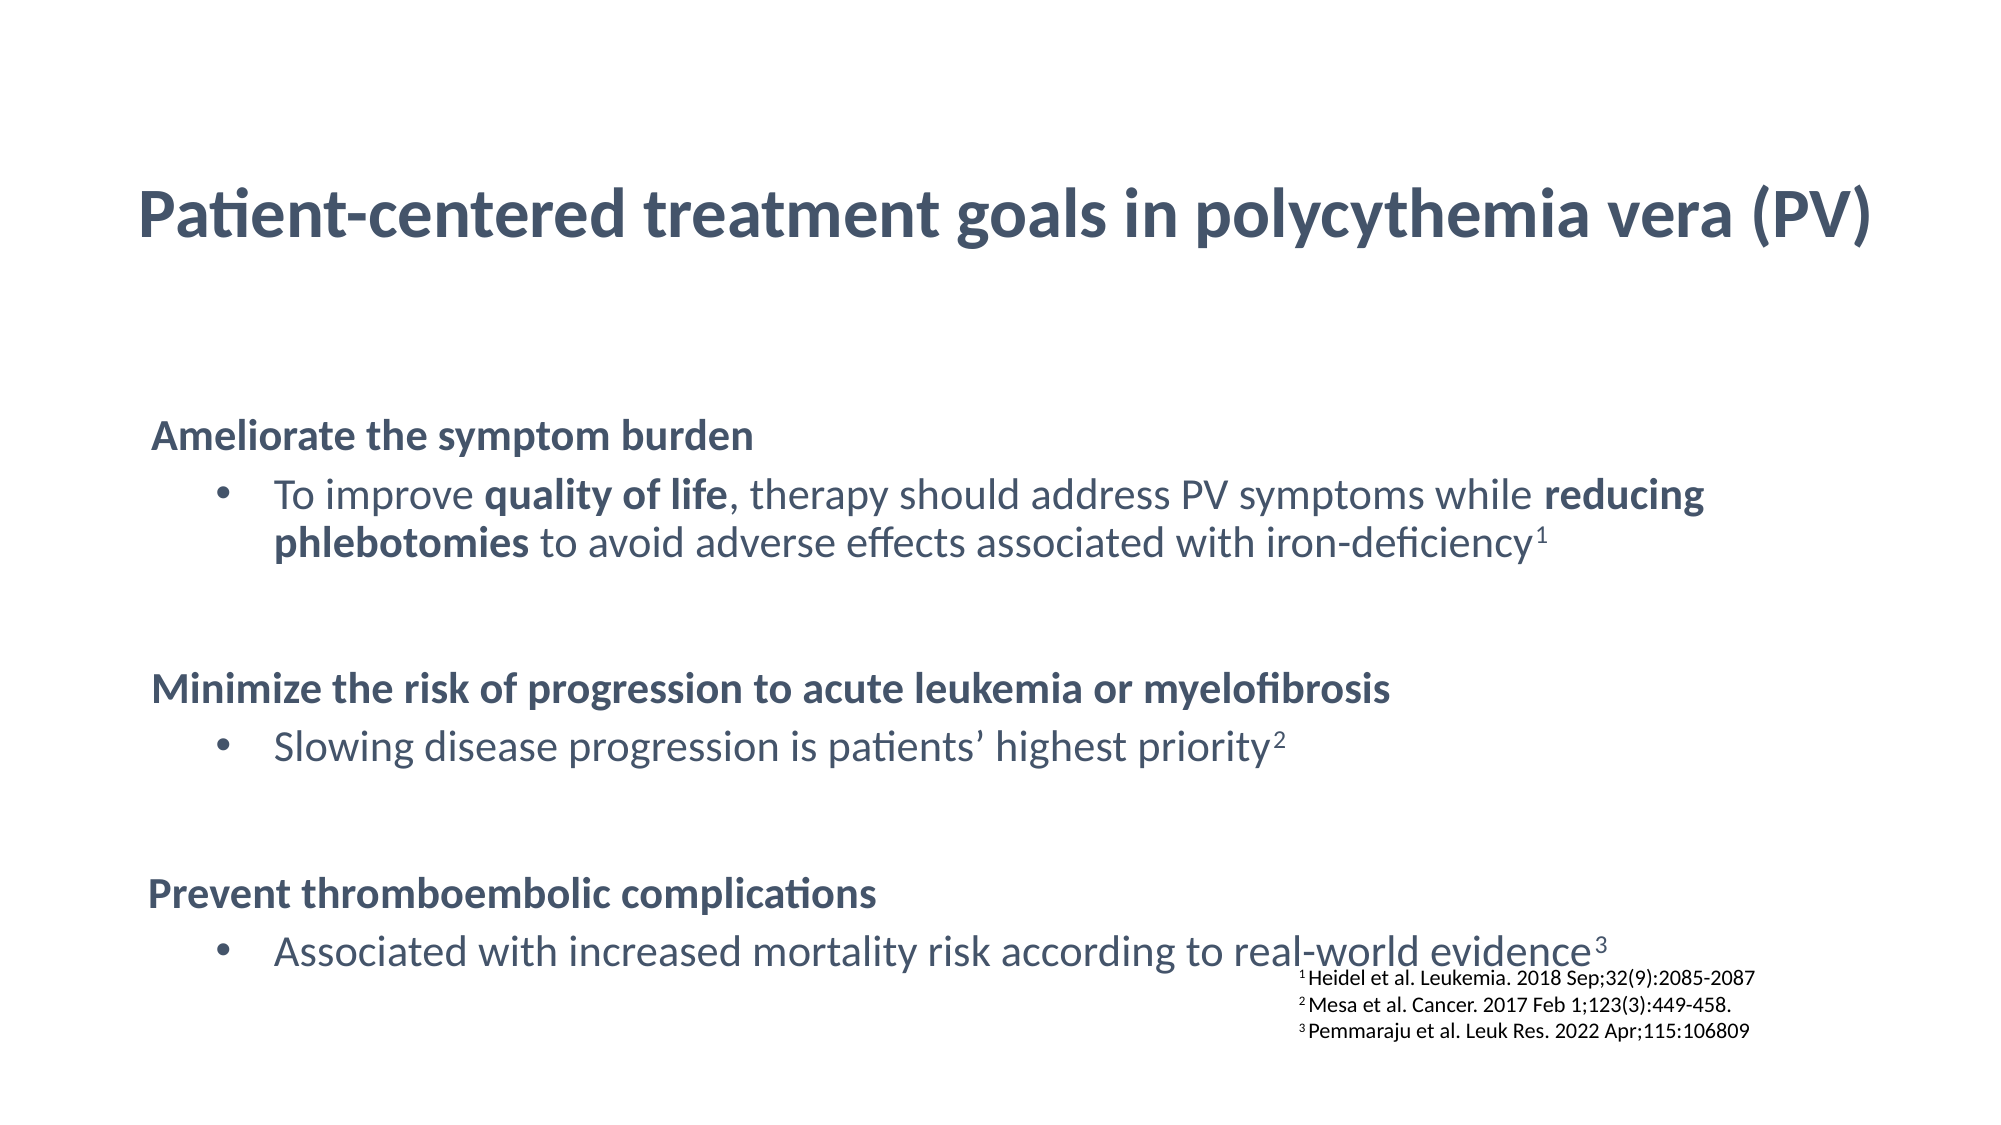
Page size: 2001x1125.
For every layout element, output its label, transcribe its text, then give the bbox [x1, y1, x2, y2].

title Patient-centered treatment goals in polycythemia vera (PV) [107, 143, 1908, 286]
text_box 1 Heidel et al. Leukemia. 2018 Sep;32(9):2085-2087 2 Mesa et al. Cancer. 2017 Feb 1;123(3):449-458. 3 Pemmaraju et al. Leuk Res. 2022 Apr;115:106809 [1284, 955, 1824, 1051]
list Ameliorate the symptom burden To improve quality of life, therapy should address PV symptoms while reducing phlebotomies to avoid adverse effects associated with iron-deficiency1 Minimize the risk of progression to acute leukemia or myelofibrosis Slowing disease progression is patients’ highest priority2 Prevent thromboembolic complications Associated with increased mortality risk according to real-world evidence3 [23, 404, 1824, 1098]
